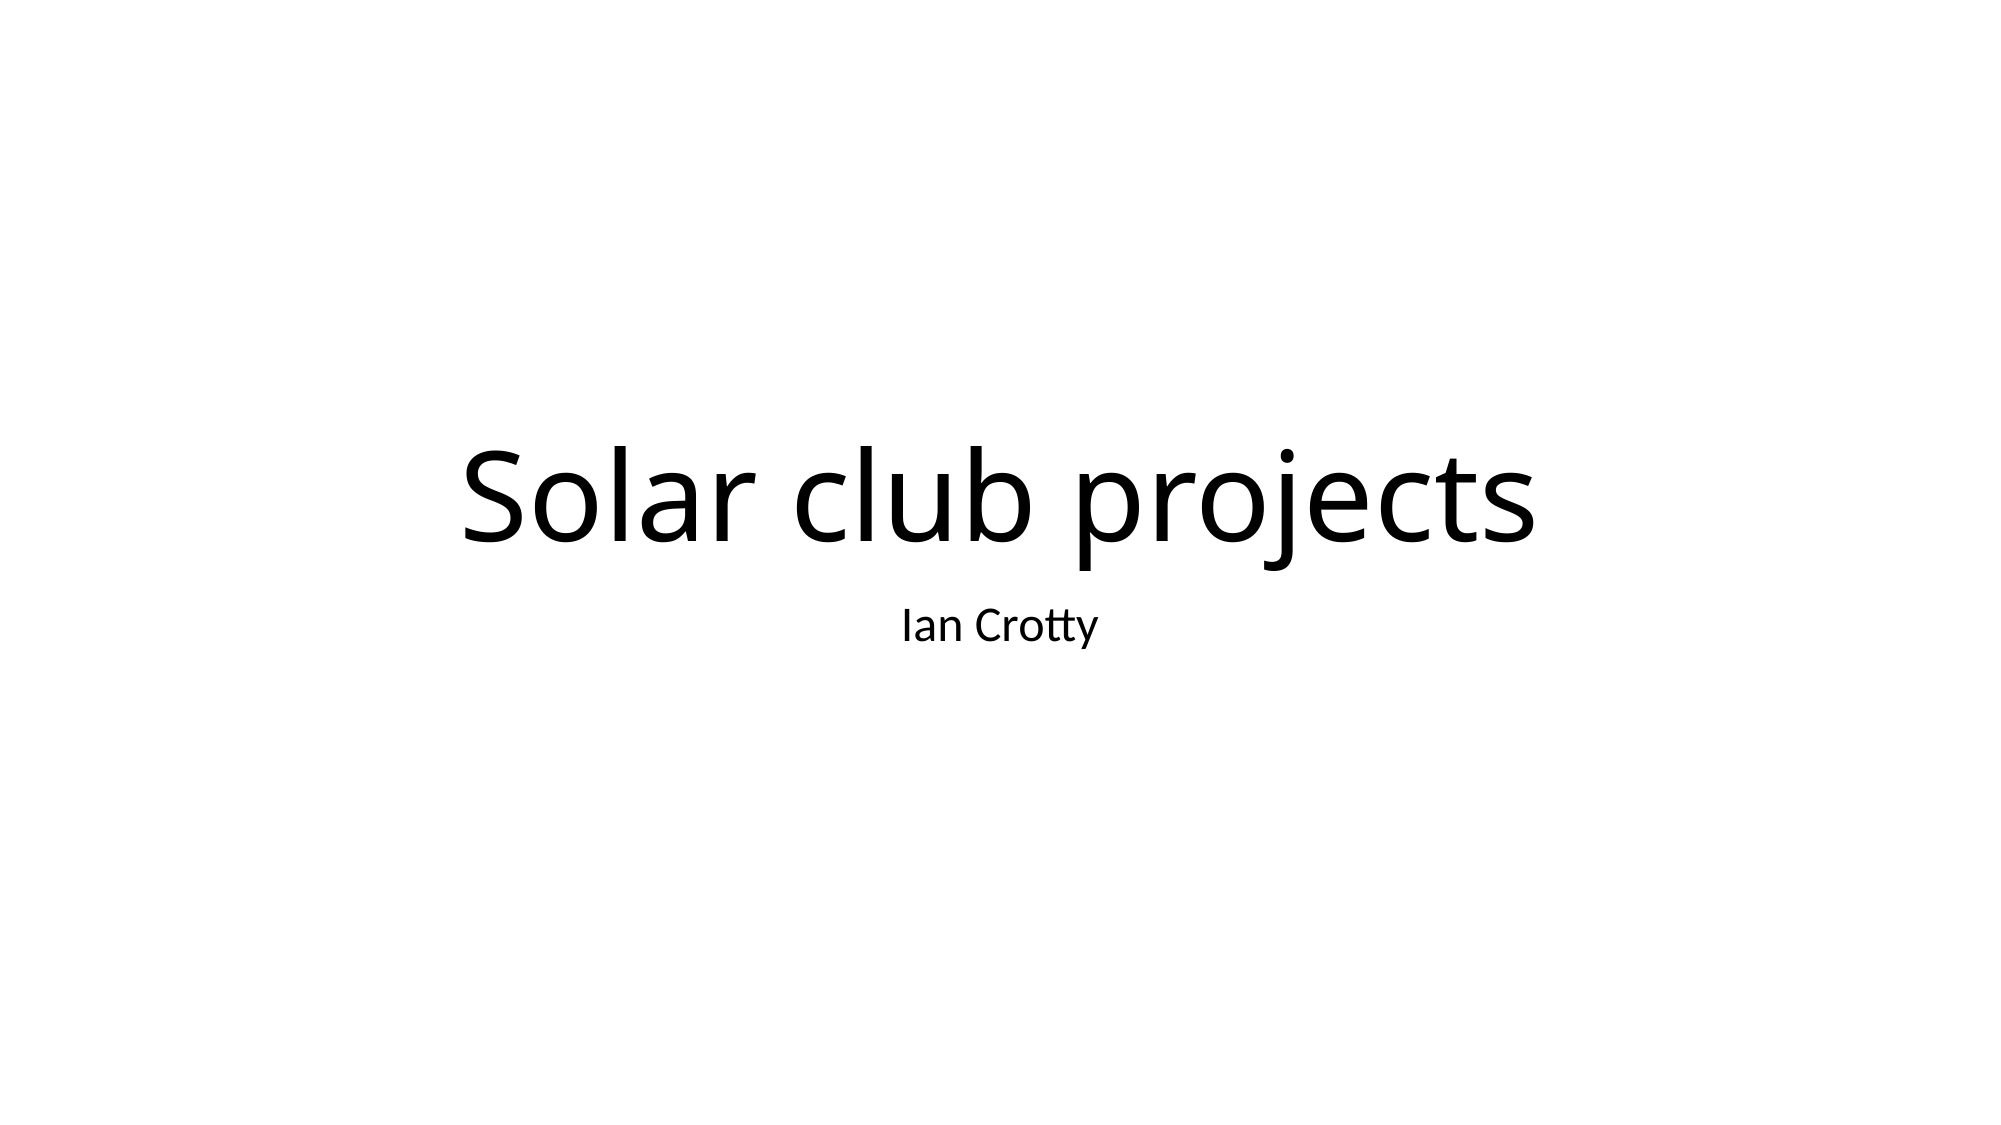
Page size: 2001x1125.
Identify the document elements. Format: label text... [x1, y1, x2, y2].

title Solar club projects [249, 184, 1750, 576]
subtitle Ian Crotty [249, 590, 1750, 863]
